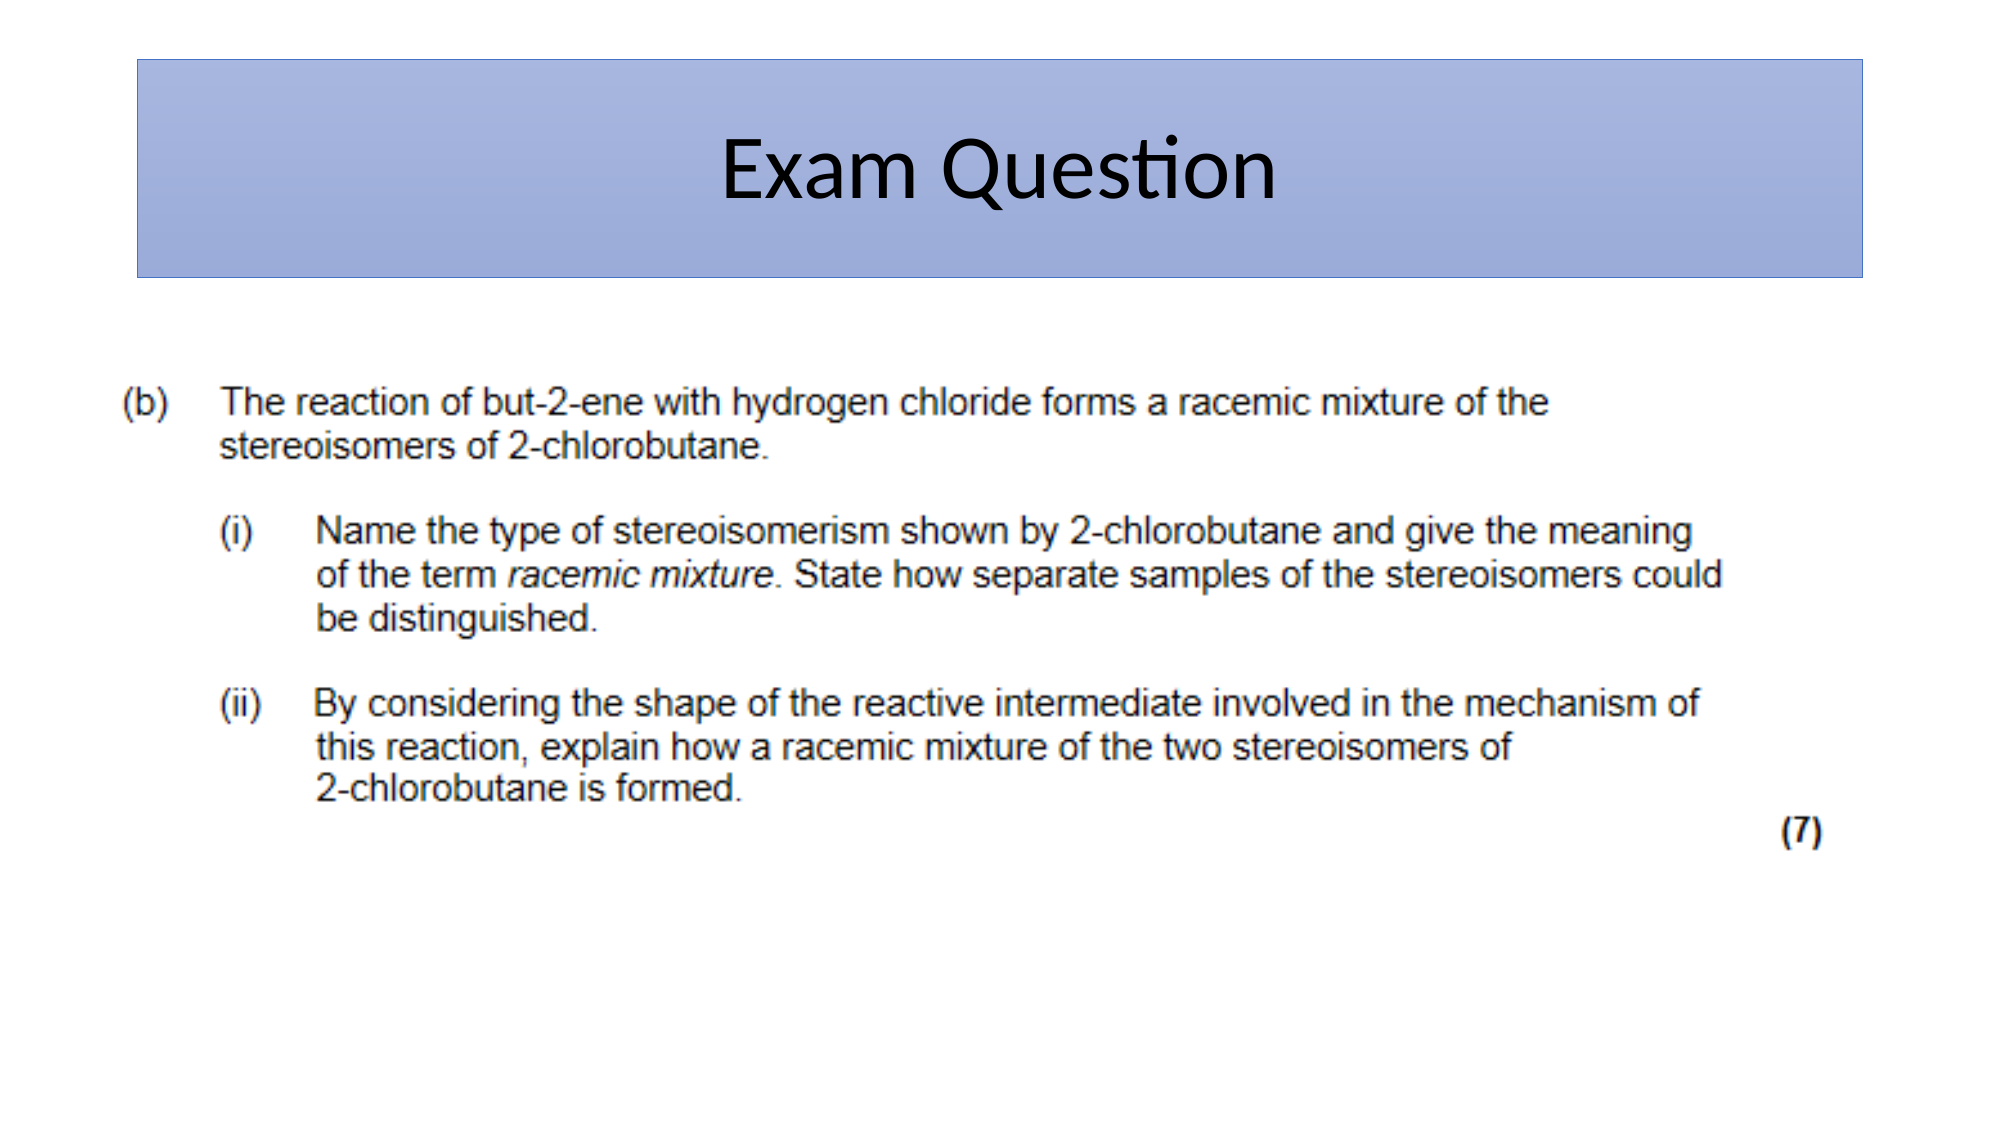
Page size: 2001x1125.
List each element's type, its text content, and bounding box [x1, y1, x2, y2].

picture [87, 372, 1865, 879]
title Exam Question [137, 59, 1863, 278]
